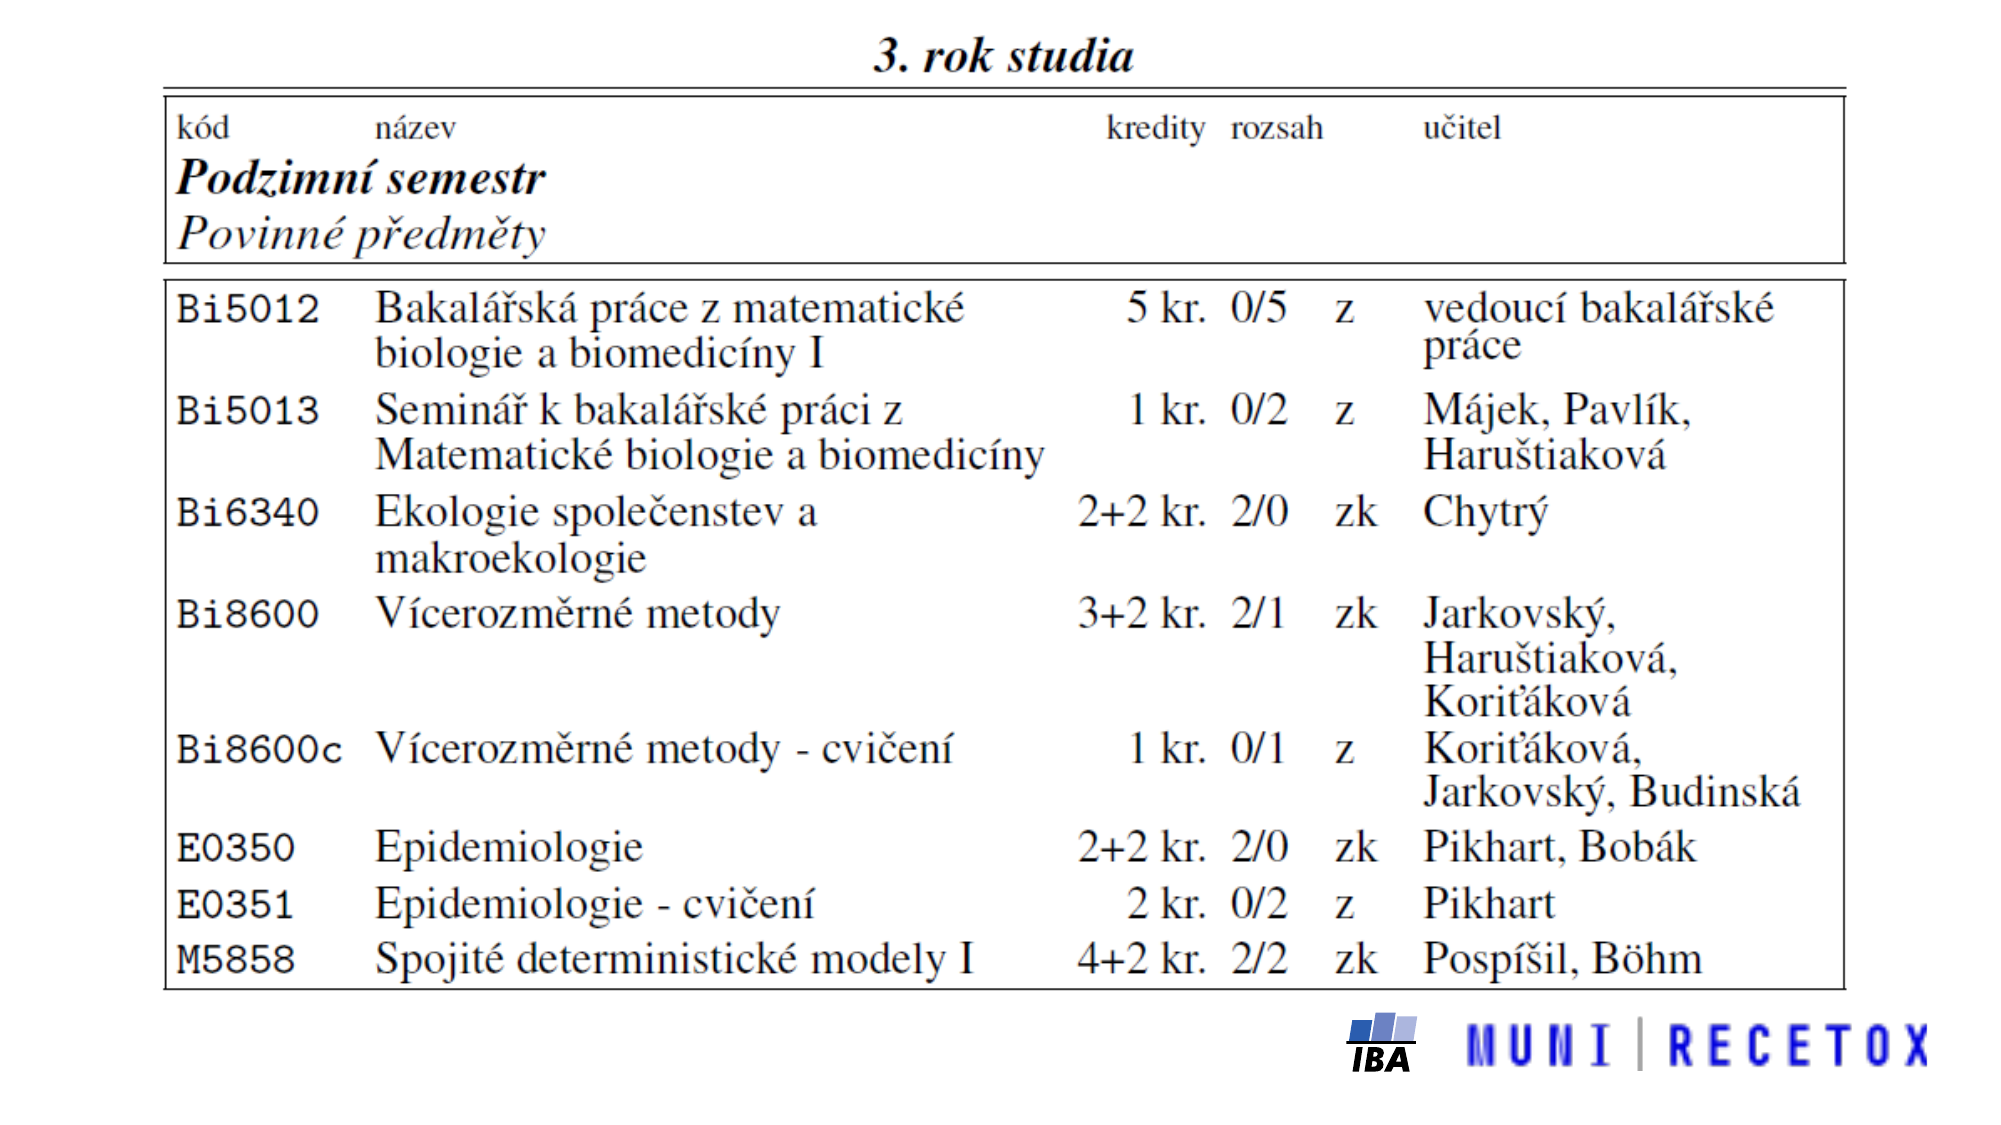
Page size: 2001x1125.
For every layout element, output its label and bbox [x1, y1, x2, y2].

picture [1346, 1012, 1418, 1072]
picture [119, 23, 1880, 995]
